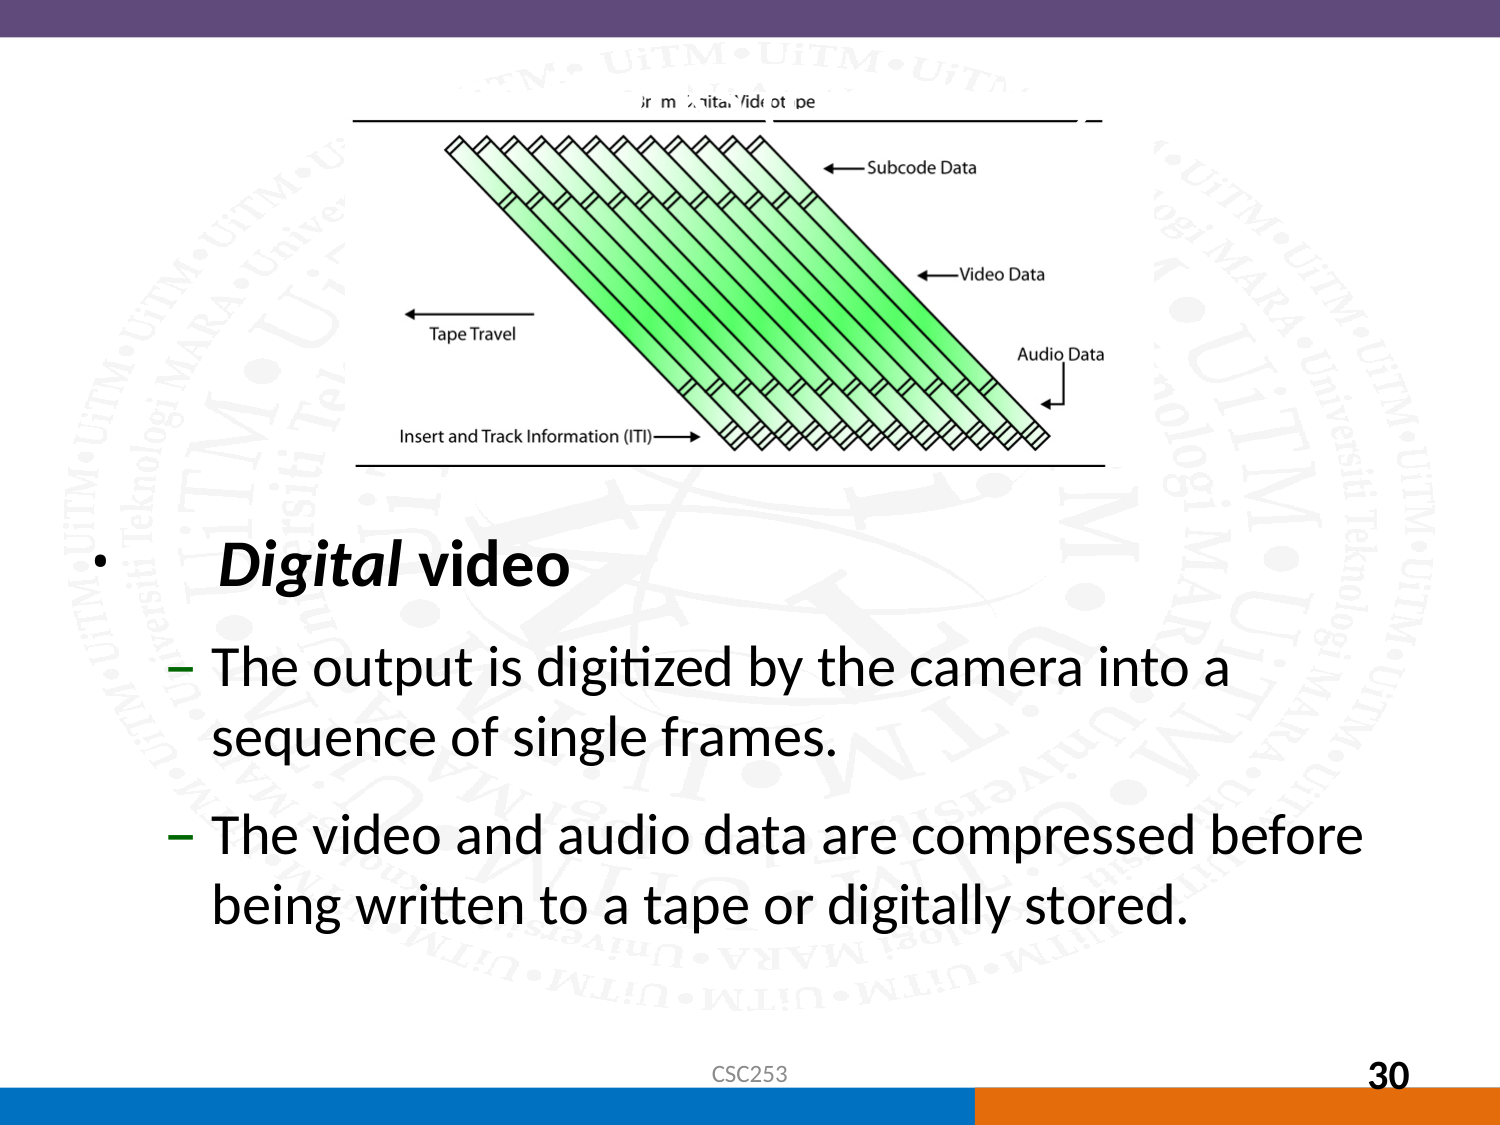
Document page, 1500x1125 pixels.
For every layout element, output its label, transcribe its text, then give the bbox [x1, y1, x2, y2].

text_box How Video Works (continued) [187, 8, 1500, 174]
picture [345, 92, 1155, 467]
text_box Digital video The output is digitized by the camera into a sequence of single frames. The video and audio data are compressed before being written to a tape or digitally stored. [76, 512, 1426, 913]
slide_number 30 [1074, 1042, 1425, 1103]
footer CSC253 [512, 1042, 988, 1103]
